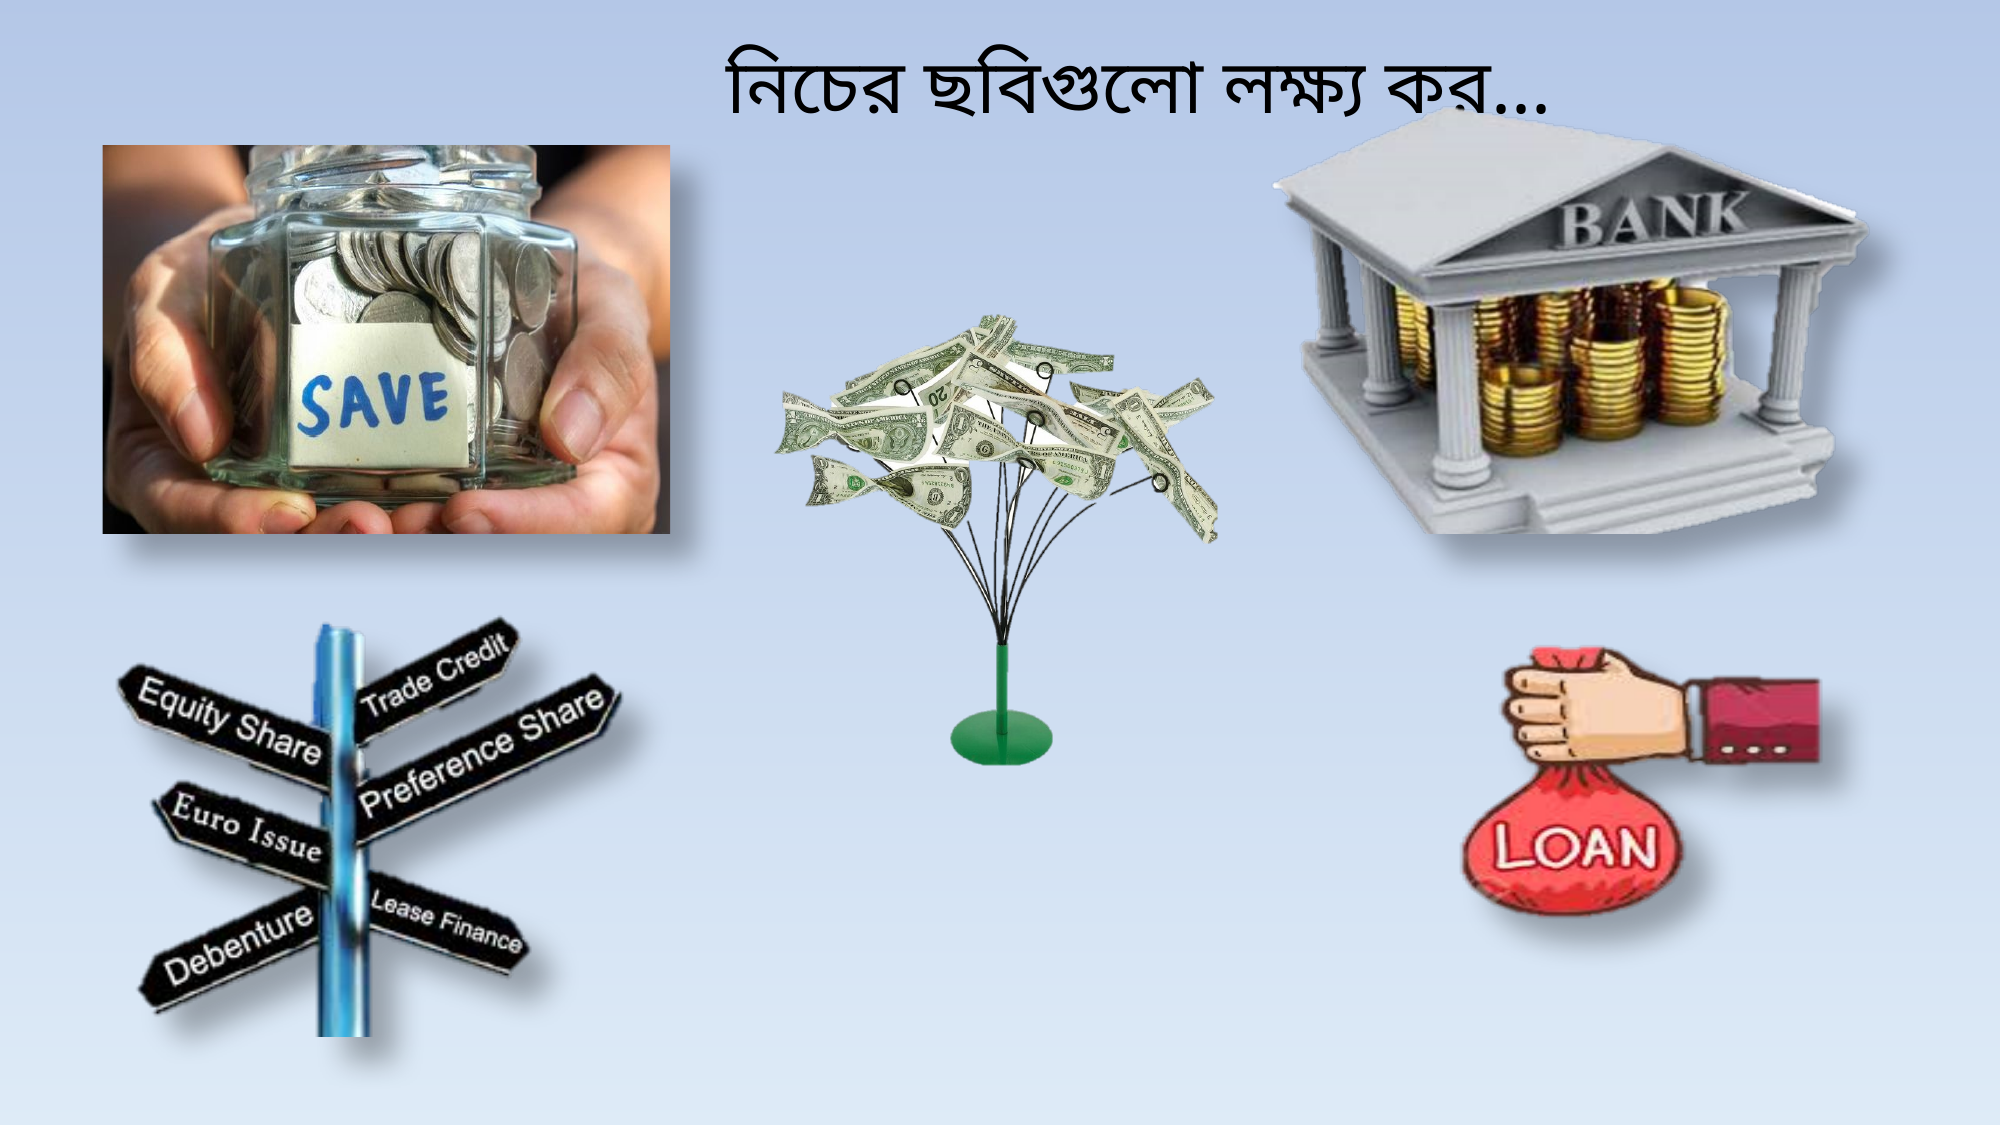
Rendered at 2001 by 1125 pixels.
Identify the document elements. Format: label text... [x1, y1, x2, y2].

picture [1258, 604, 1884, 1052]
picture [762, 295, 1240, 772]
picture [1258, 102, 1884, 534]
text_box নিচের ছবিগুলো লক্ষ্য কর... [711, 31, 1623, 137]
picture [102, 145, 671, 534]
picture [83, 589, 651, 1037]
